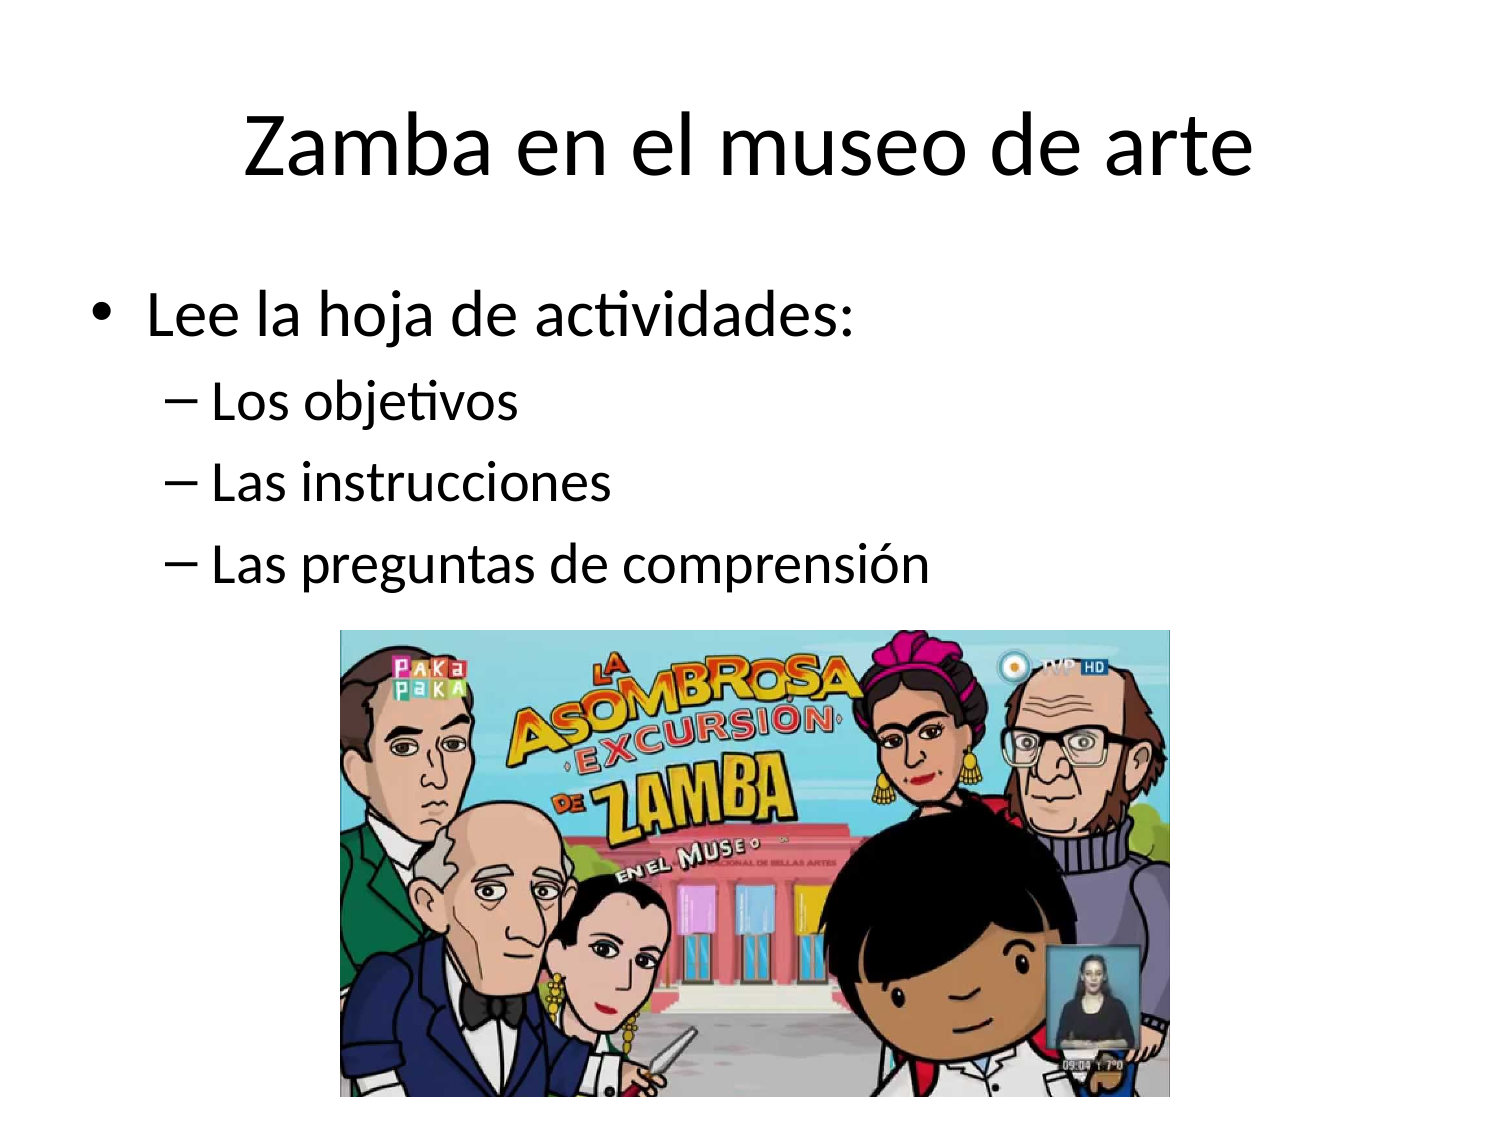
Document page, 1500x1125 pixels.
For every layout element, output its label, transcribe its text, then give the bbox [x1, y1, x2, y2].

list Lee la hoja de actividades: Los objetivos Las instrucciones Las preguntas de comprensión [75, 262, 1425, 1005]
title Zamba en el museo de arte [75, 45, 1425, 233]
picture [340, 629, 1170, 1097]
